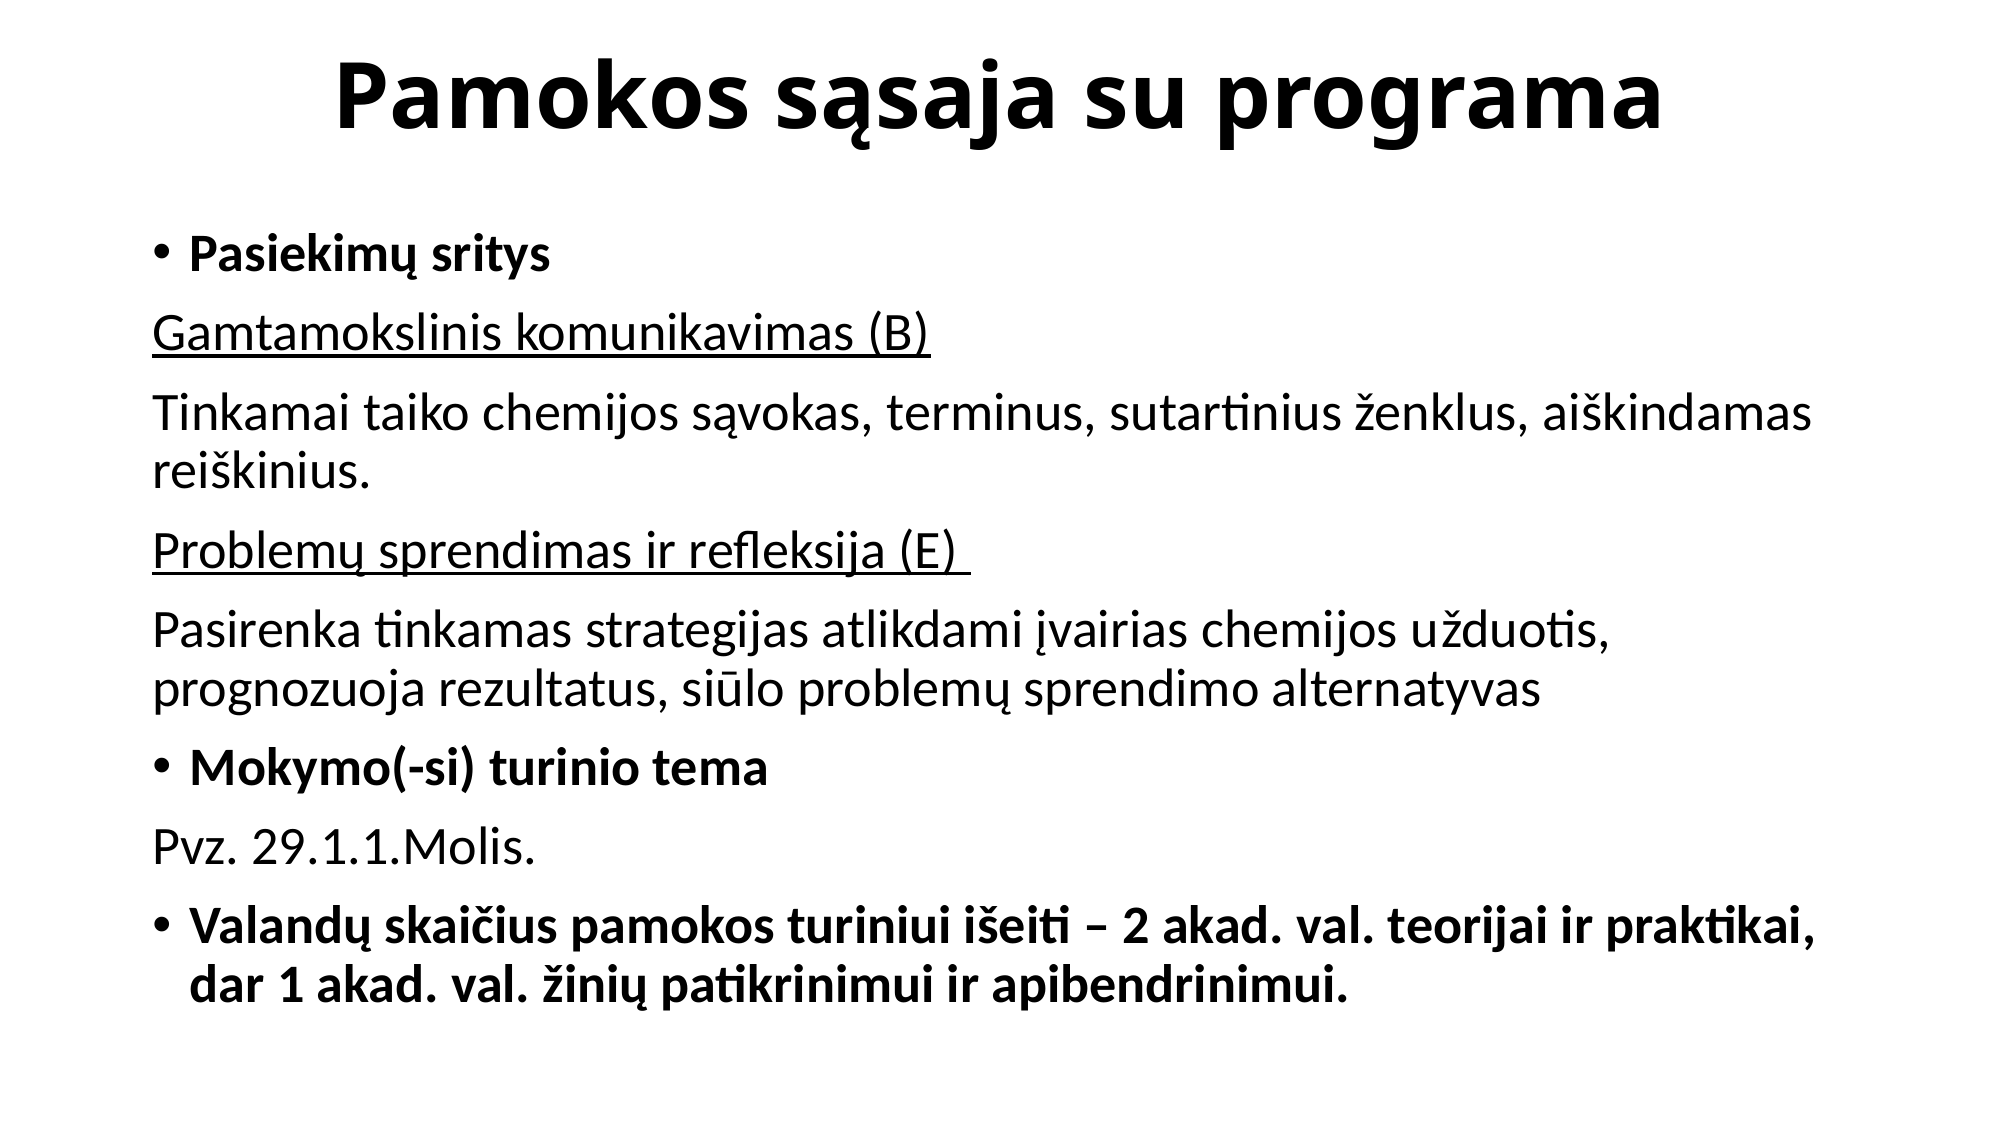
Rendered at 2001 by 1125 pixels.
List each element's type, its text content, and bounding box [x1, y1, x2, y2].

list Pasiekimų sritys Gamtamokslinis komunikavimas (B) Tinkamai taiko chemijos sąvokas, terminus, sutartinius ženklus, aiškindamas reiškinius. Problemų sprendimas ir refleksija (E) Pasirenka tinkamas strategijas atlikdami įvairias chemijos užduotis, prognozuoja rezultatus, siūlo problemų sprendimo alternatyvas Mokymo(-si) turinio tema Pvz. 29.1.1.Molis. Valandų skaičius pamokos turiniui išeiti – 2 akad. val. teorijai ir praktikai, dar 1 akad. val. žinių patikrinimui ir apibendrinimui. [137, 217, 1863, 1066]
title Pamokos sąsaja su programa [137, 24, 1863, 173]
